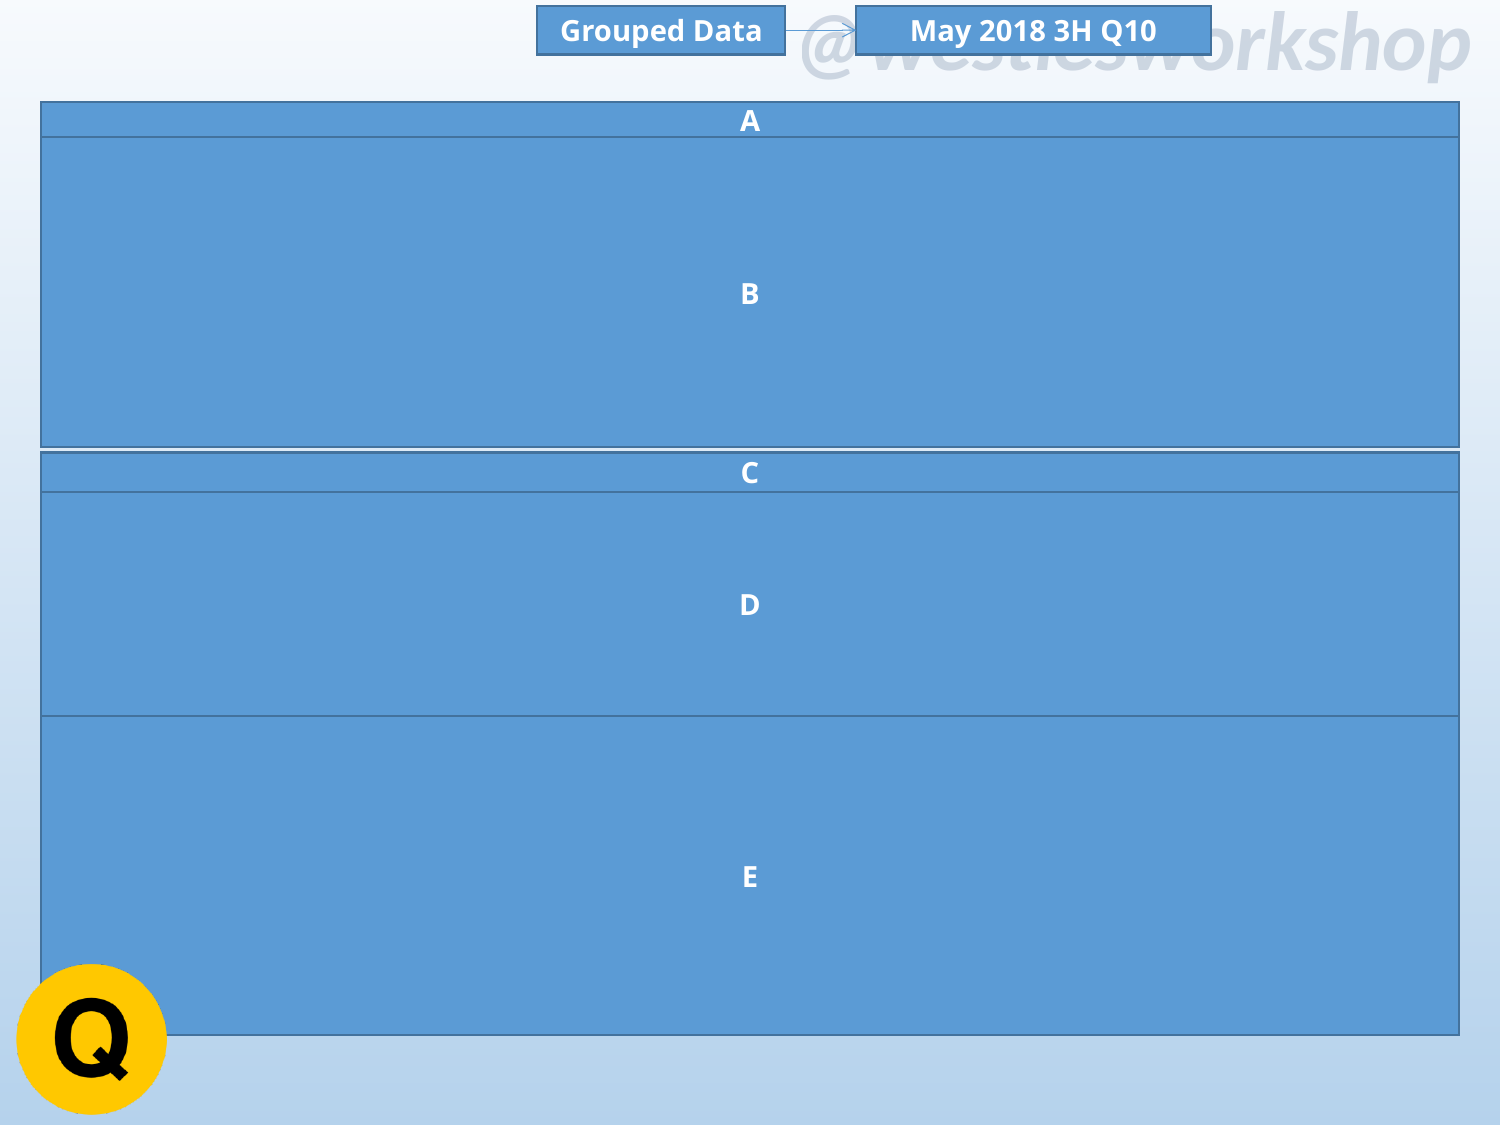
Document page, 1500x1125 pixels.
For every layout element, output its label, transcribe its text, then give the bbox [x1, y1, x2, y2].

picture [41, 101, 1459, 448]
picture [0, 452, 1459, 1125]
text_box Grouped Data [536, 5, 786, 56]
text_box May 2018 3H Q10 [855, 5, 1212, 56]
